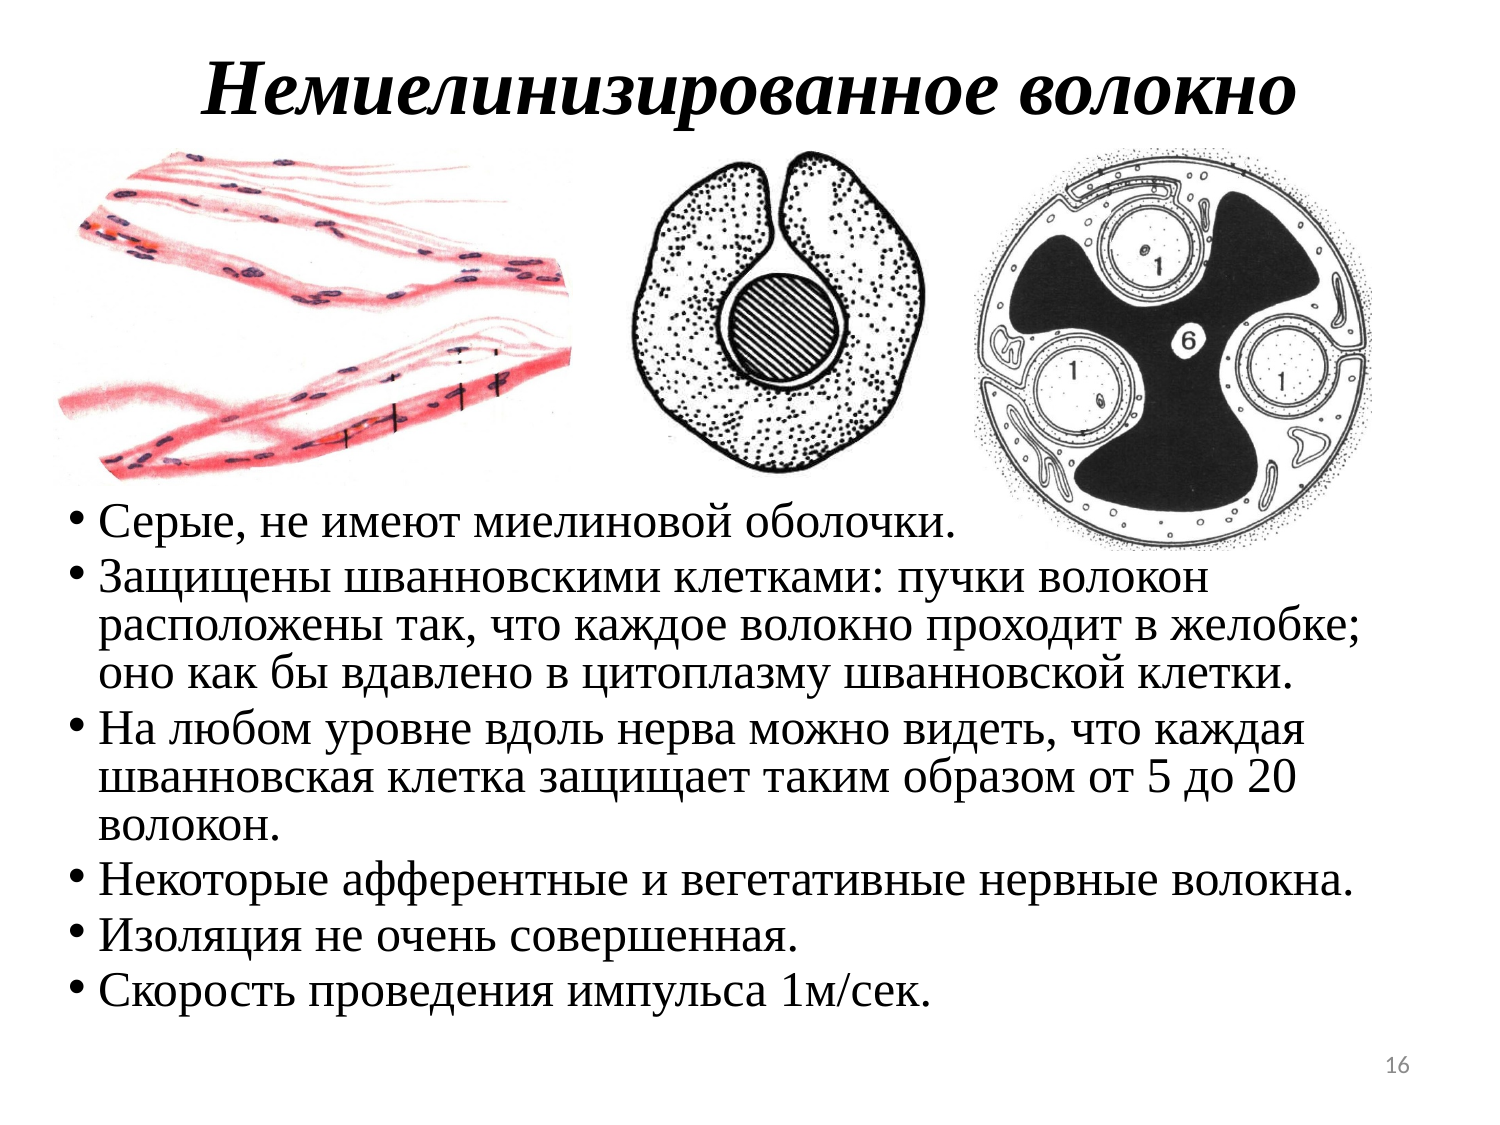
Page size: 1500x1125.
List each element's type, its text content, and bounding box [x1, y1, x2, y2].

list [52, 148, 574, 486]
list Серые, не имеют миелиновой оболочки. Защищены шванновскими клетками: пучки волокон расположены так, что каждое волокно проходит в желобке; оно как бы вдавлено в цитоплазму шванновской клетки. На любом уровне вдоль нерва можно видеть, что каждая шванновская клетка защищает таким образом от 5 до 20 волокон. Некоторые афферентные и вегетативные нервные волокна. Изоляция не очень совершенная. Скорость проведения импульса 1м/сек. [53, 491, 1459, 1071]
title Немиелинизированное волокно [75, 45, 1425, 138]
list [974, 148, 1373, 551]
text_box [619, 148, 940, 480]
slide_number 16 [1074, 1024, 1425, 1103]
